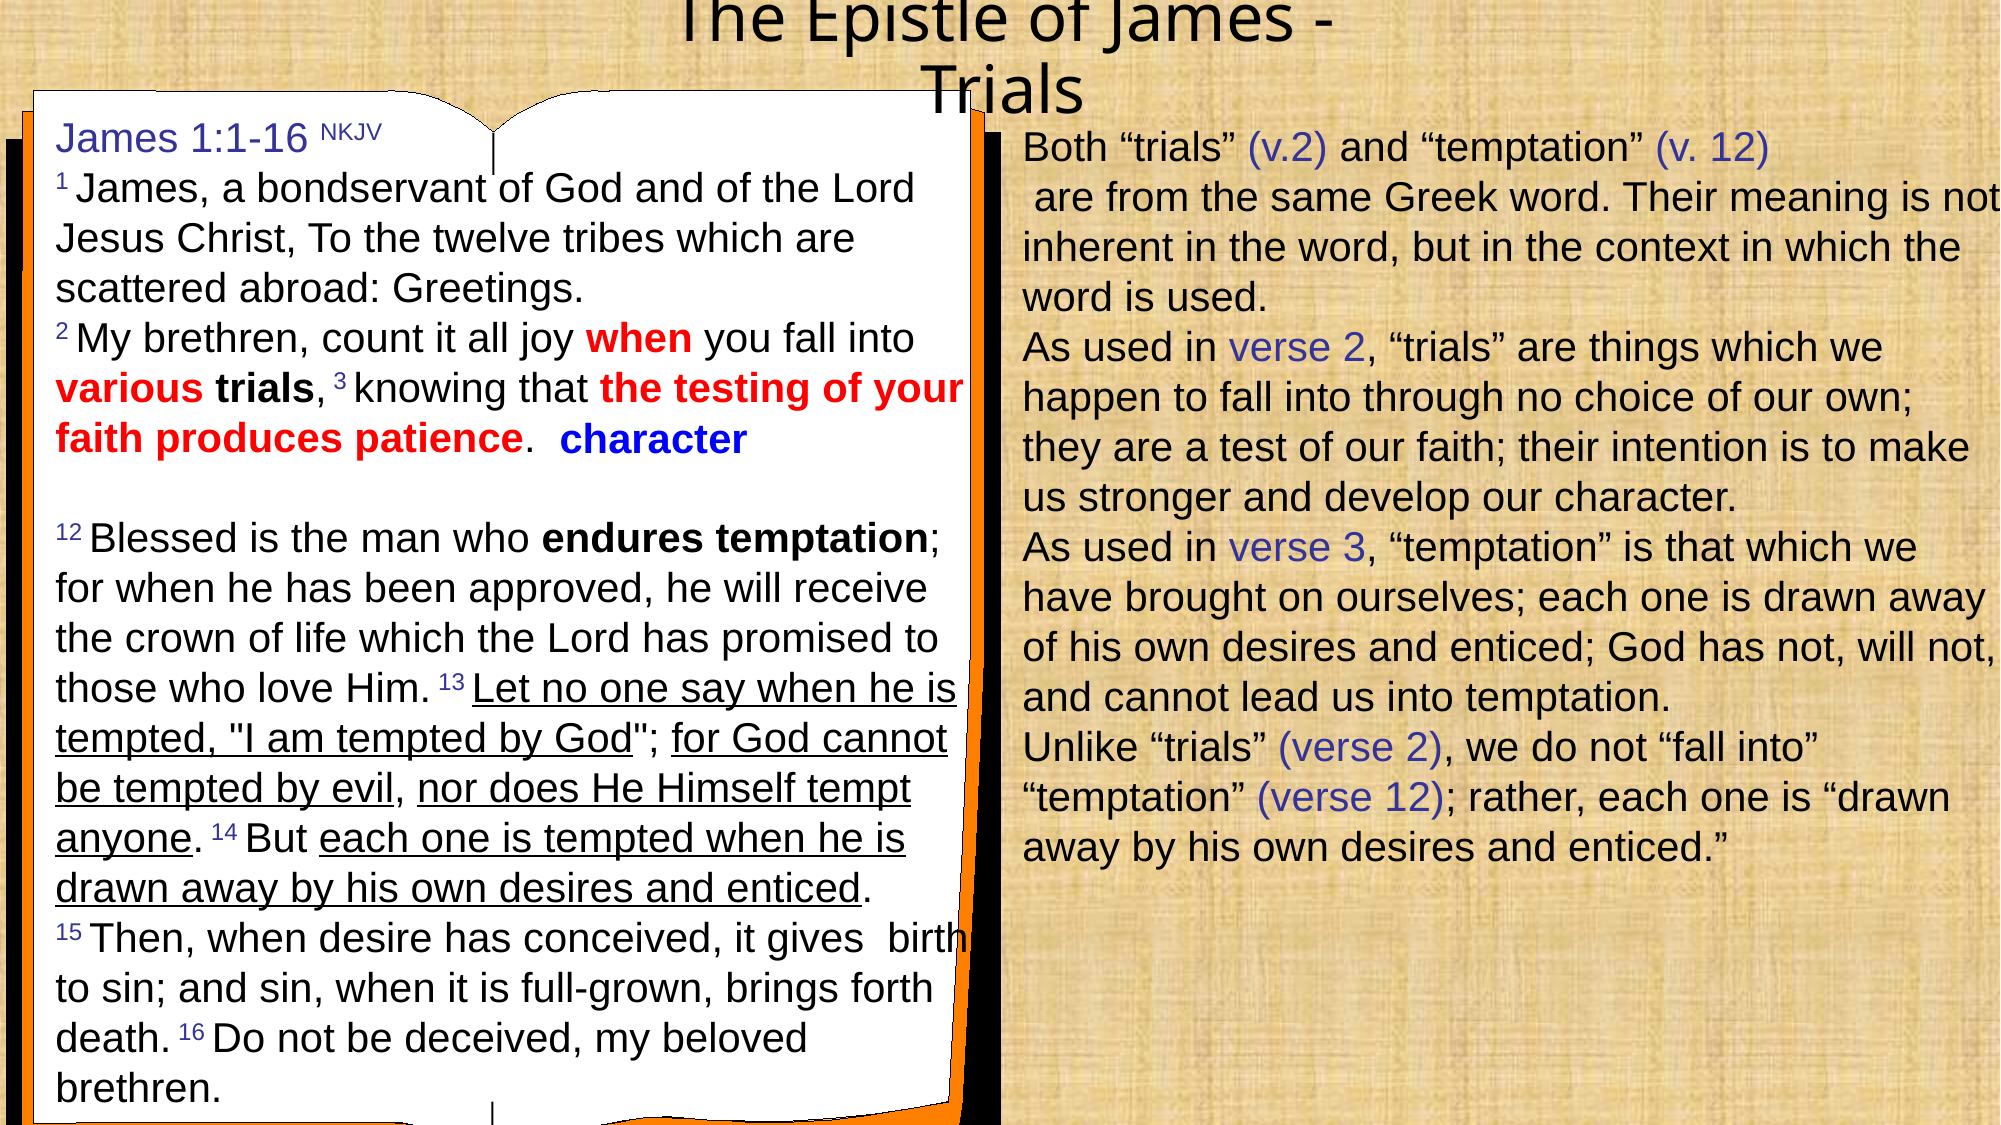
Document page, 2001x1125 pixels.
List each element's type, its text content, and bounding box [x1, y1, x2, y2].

picture [0, 0, 2001, 1125]
title The Epistle of James - Trials [595, 4, 1411, 108]
text_box Both “trials” (v.2) and “temptation” (v. 12) are from the same Greek word. Their meaning is not inherent in the word, but in the context in which the word is used. As used in verse 2, “trials” are things which we happen to fall into through no choice of our own; they are a test of our faith; their intention is to make us stronger and develop our character. As used in verse 3, “temptation” is that which we have brought on ourselves; each one is drawn away of his own desires and enticed; God has not, will not, and cannot lead us into temptation. Unlike “trials” (verse 2), we do not “fall into” “temptation” (verse 12); rather, each one is “drawn away by his own desires and enticed.” [1007, 112, 2000, 878]
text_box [5, 90, 1001, 1125]
